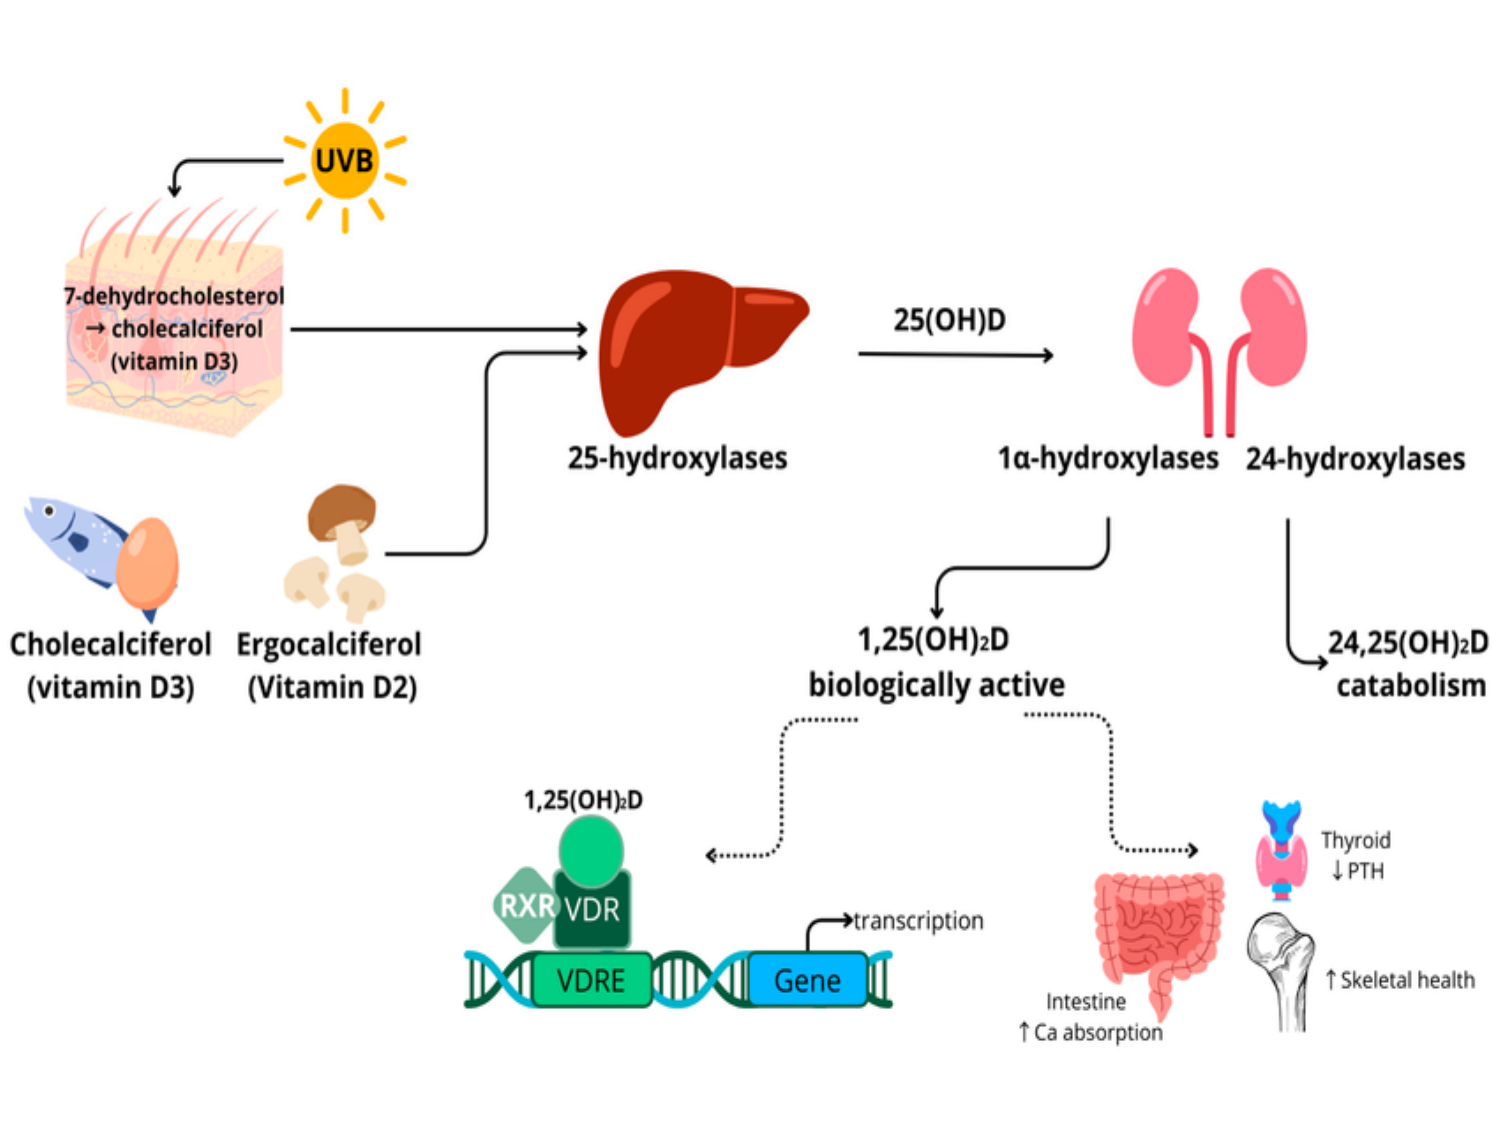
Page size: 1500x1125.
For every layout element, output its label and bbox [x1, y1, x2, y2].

picture [0, 77, 1500, 1059]
